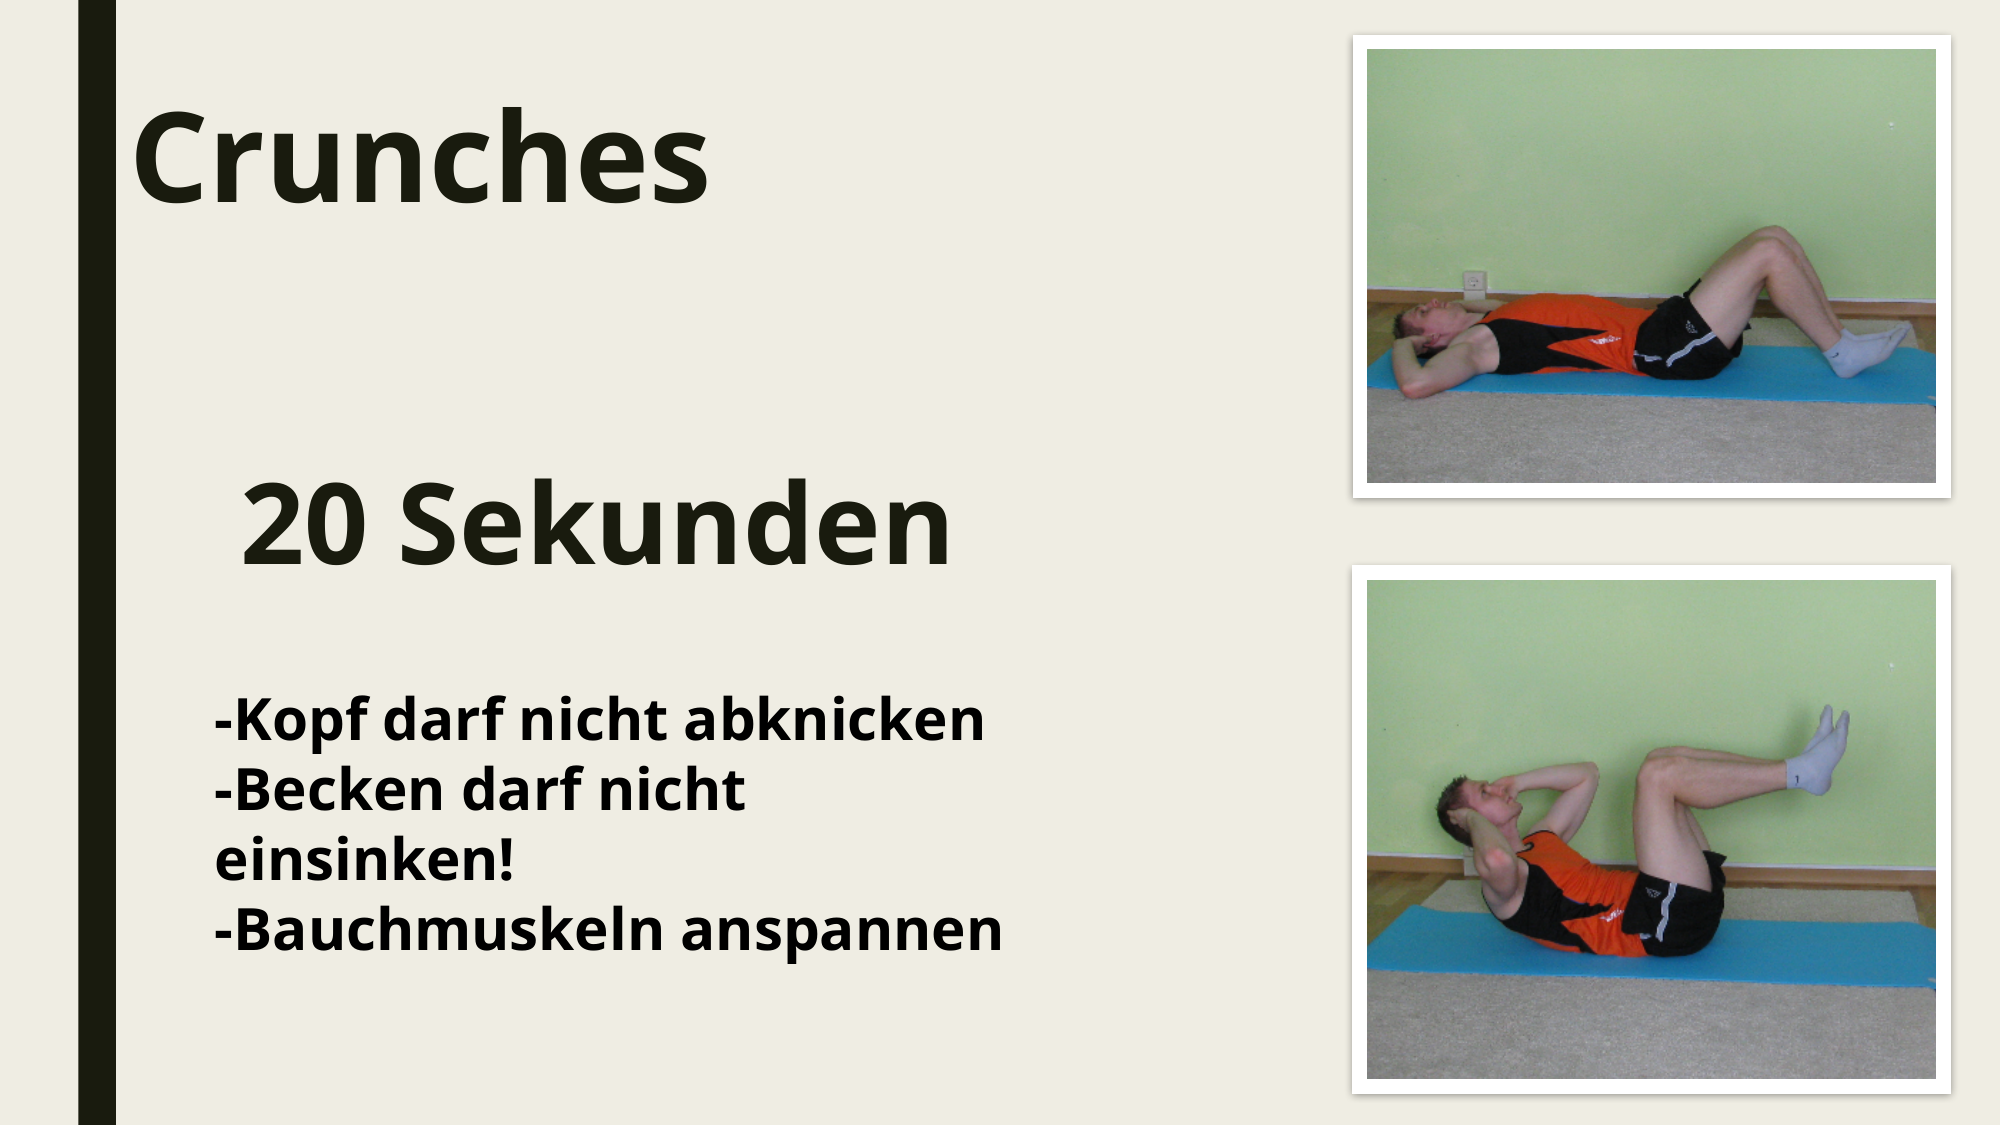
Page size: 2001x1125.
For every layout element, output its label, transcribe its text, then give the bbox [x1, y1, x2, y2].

text_box -Kopf darf nicht abknicken -Becken darf nicht einsinken! -Bauchmuskeln anspannen [199, 674, 1044, 970]
list 20 Sekunden [225, 455, 1800, 1044]
picture [1367, 49, 1937, 483]
title Crunches [114, 88, 1347, 333]
picture [1366, 580, 1937, 1080]
